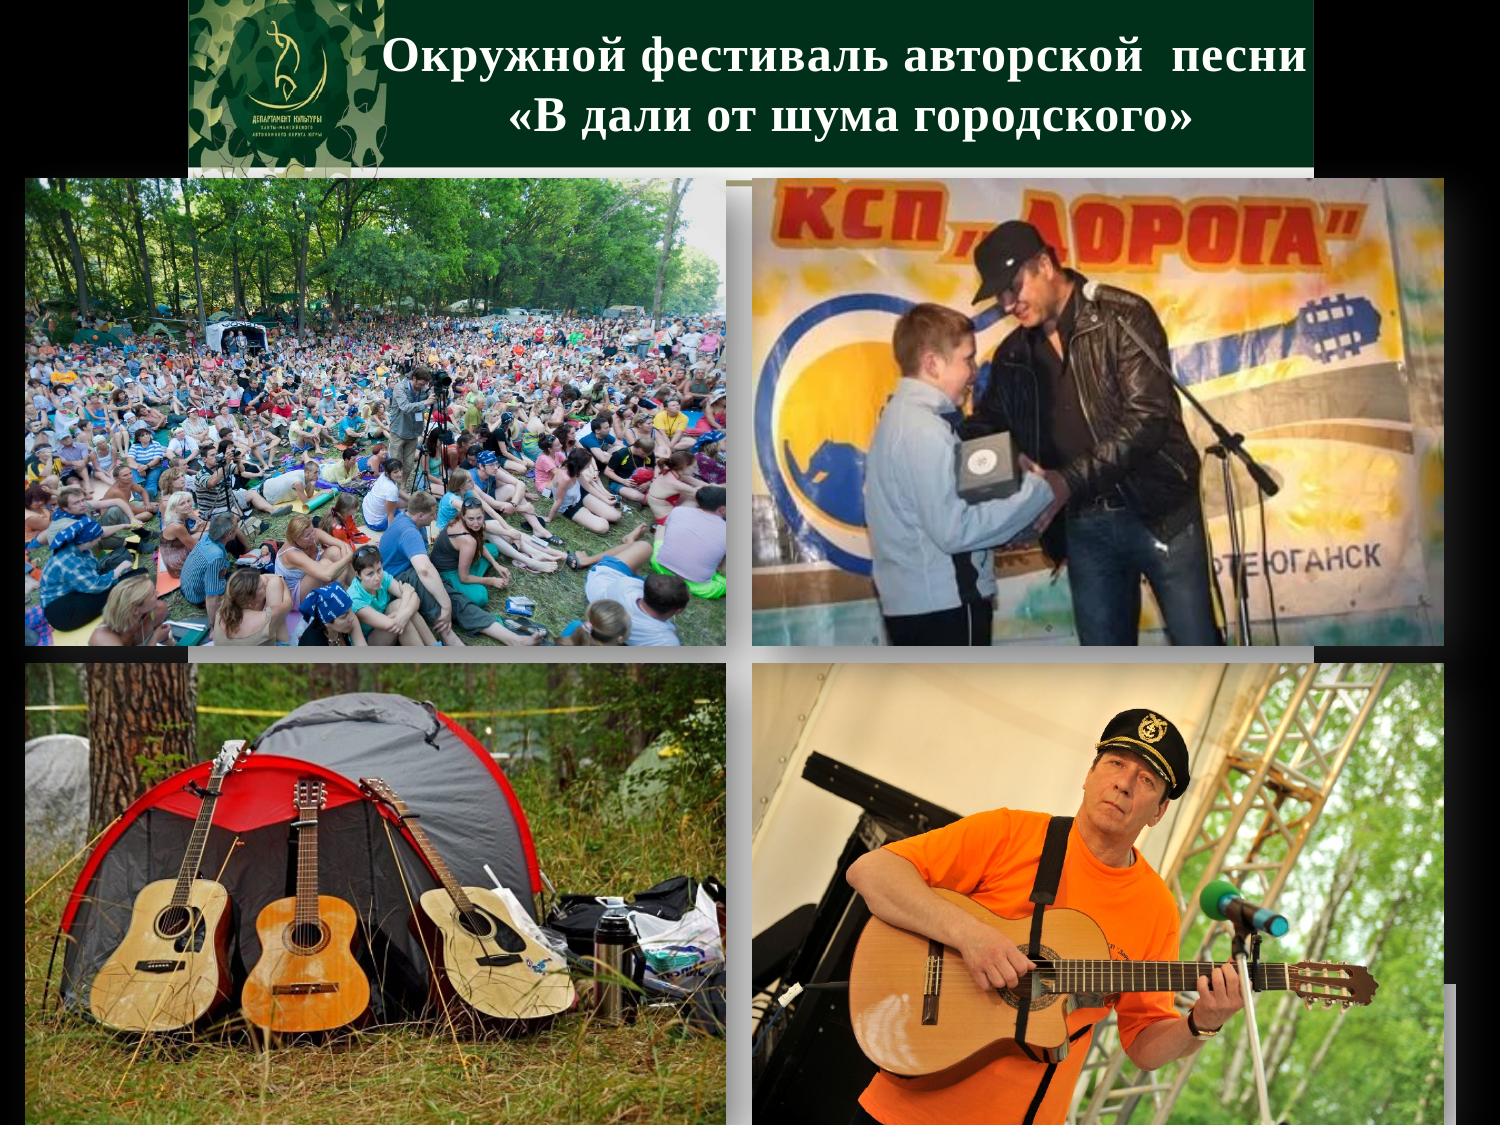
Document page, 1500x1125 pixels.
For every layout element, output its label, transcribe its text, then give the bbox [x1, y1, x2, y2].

picture [0, 0, 1500, 1125]
text_box Окружной фестиваль авторской песни «В дали от шума городского» [235, 14, 1467, 150]
